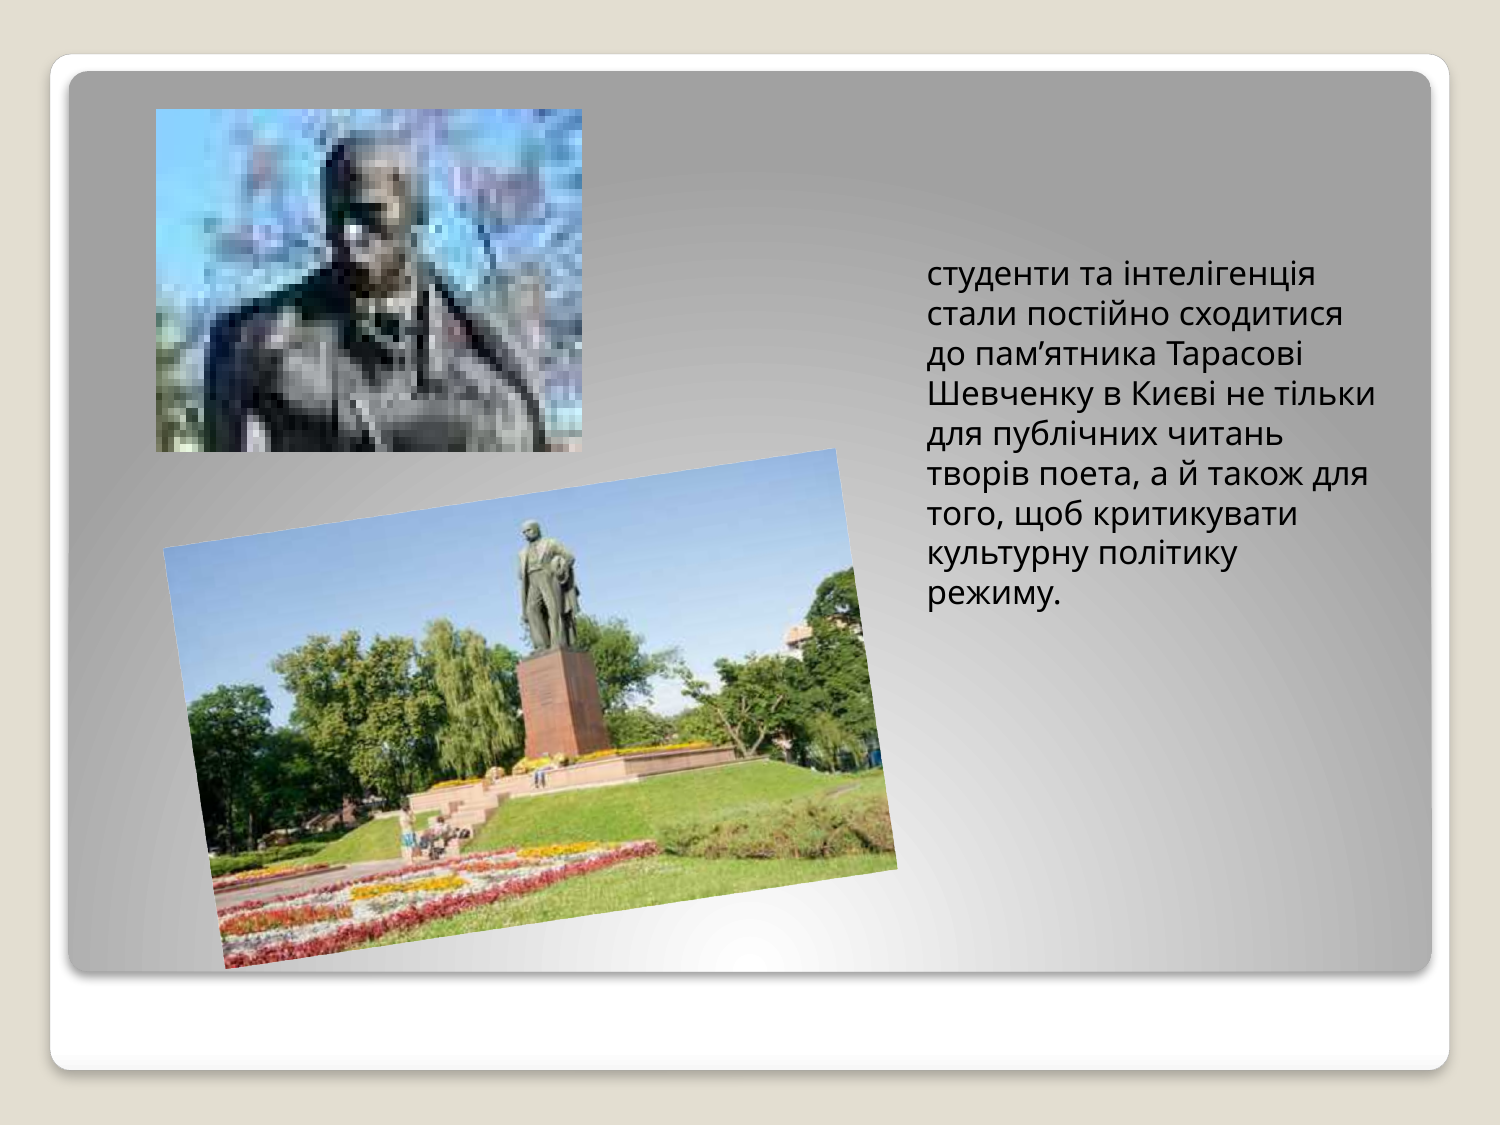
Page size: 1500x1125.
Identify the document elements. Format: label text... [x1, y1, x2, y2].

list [156, 108, 583, 452]
list студенти та інтелігенція стали постійно сходитися до пам’ятника Тарасові Шевченку в Києві не тільки для публічних читань творів поета, а й також для того, щоб критикувати культурну політику режиму. [908, 237, 1397, 928]
picture [164, 449, 897, 969]
